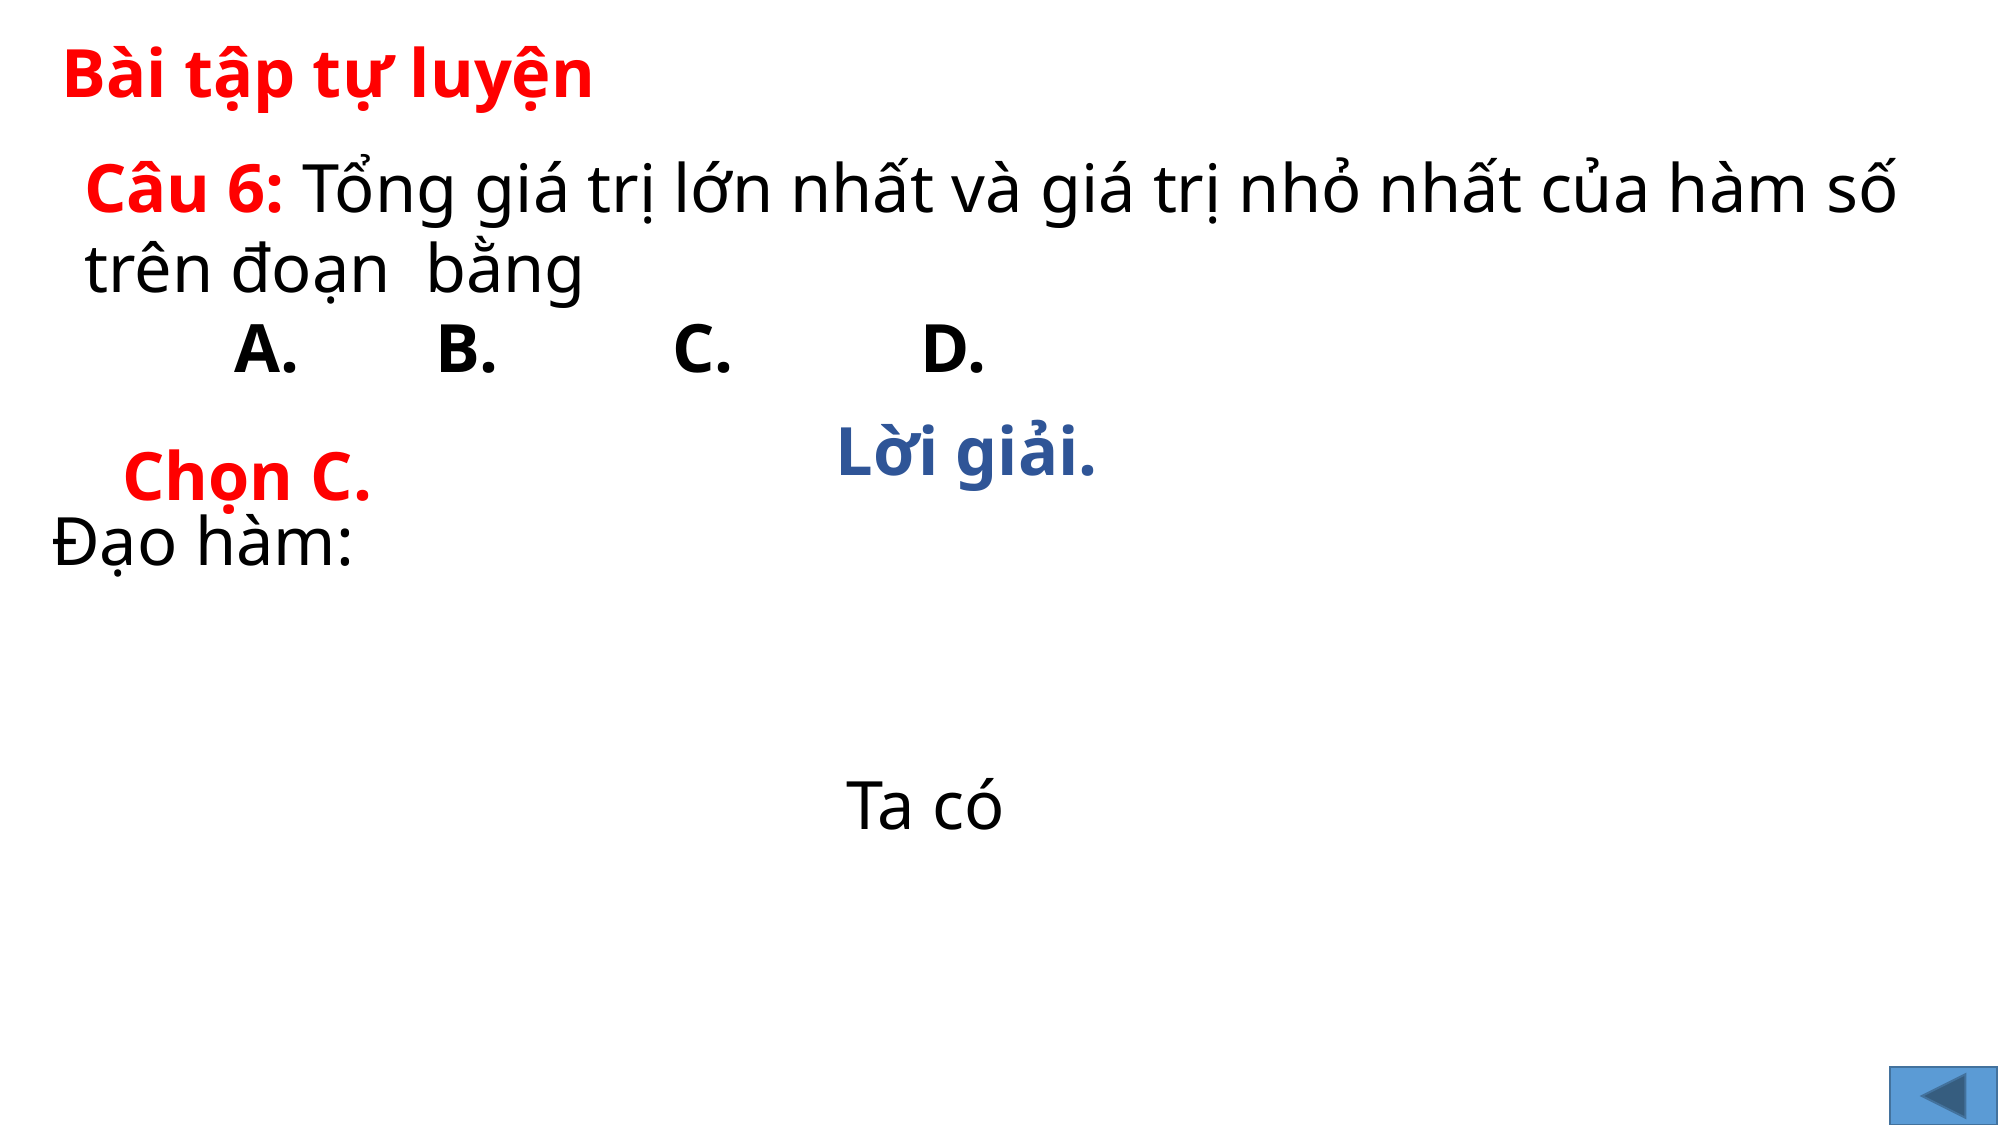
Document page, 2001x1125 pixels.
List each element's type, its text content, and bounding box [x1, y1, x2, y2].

text_box [1889, 1066, 1998, 1125]
text_box Lời giải. [820, 401, 1131, 496]
text_box Bài tập tự luyện [47, 23, 1218, 119]
text_box Chọn C. [107, 425, 387, 521]
